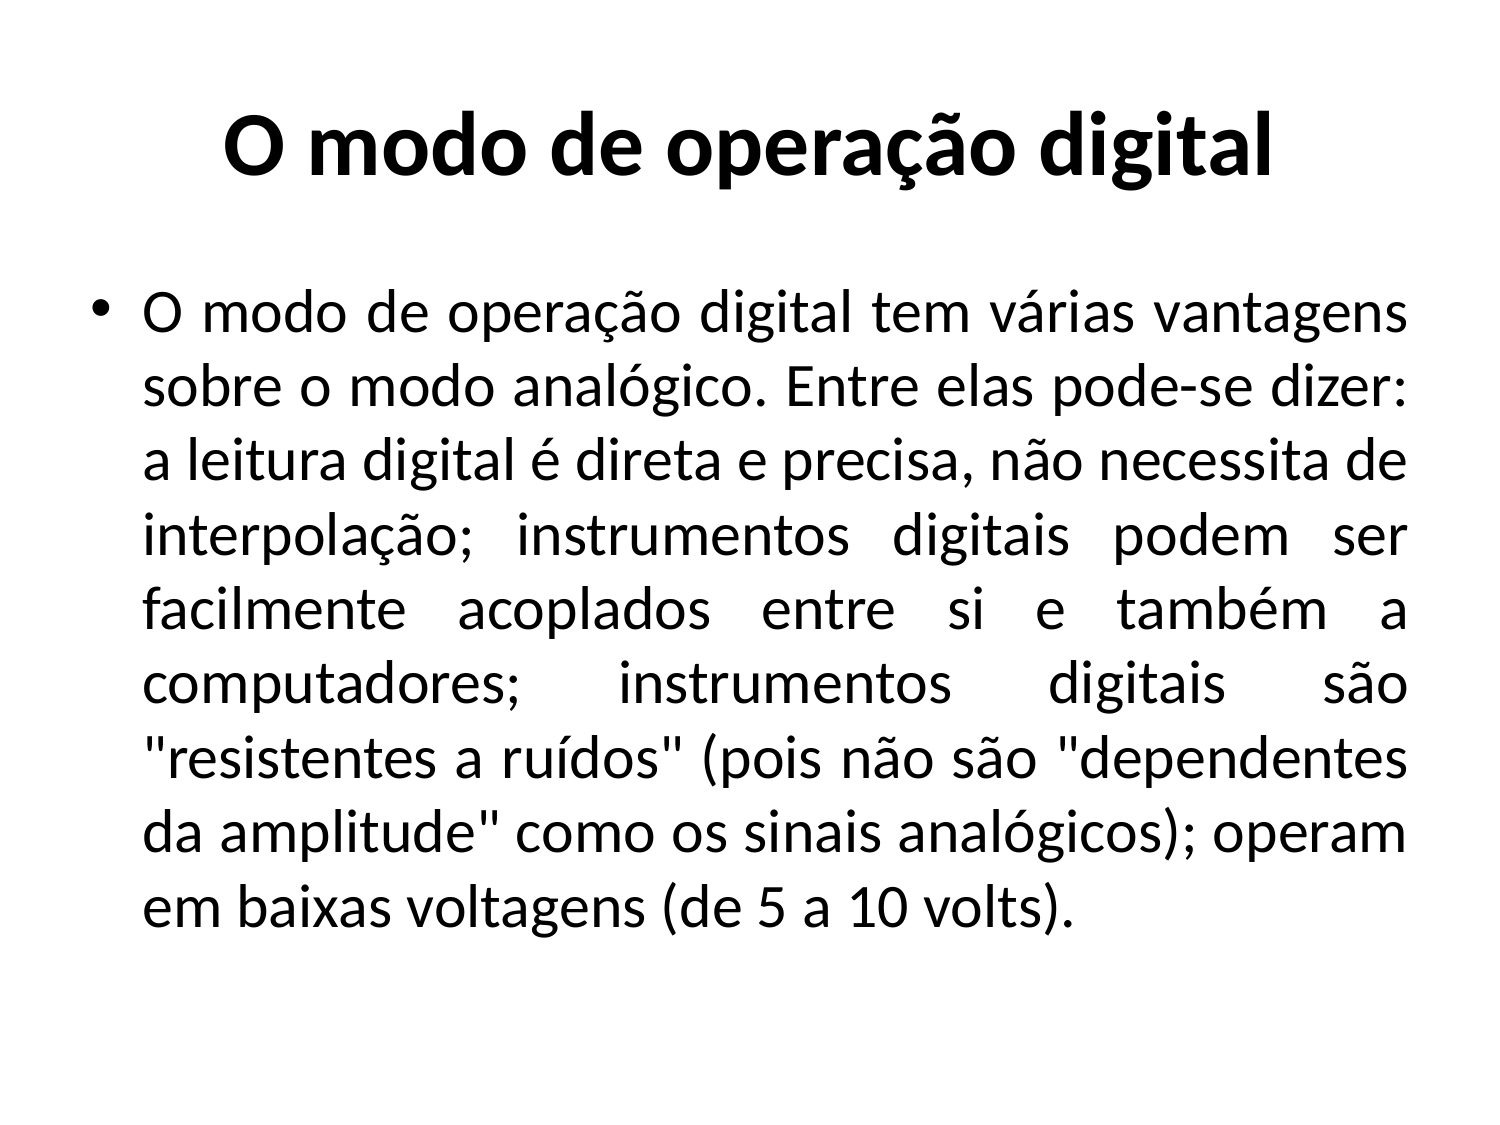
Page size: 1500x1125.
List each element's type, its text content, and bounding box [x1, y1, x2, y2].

list O modo de operação digital tem várias vantagens sobre o modo analógico. Entre elas pode-se dizer: a leitura digital é direta e precisa, não necessita de interpolação; instrumentos digitais podem ser facilmente acoplados entre si e também a computadores; instrumentos digitais são "resistentes a ruídos" (pois não são "dependentes da amplitude" como os sinais analógicos); operam em baixas voltagens (de 5 a 10 volts). [75, 262, 1425, 1005]
title O modo de operação digital [75, 45, 1425, 233]
